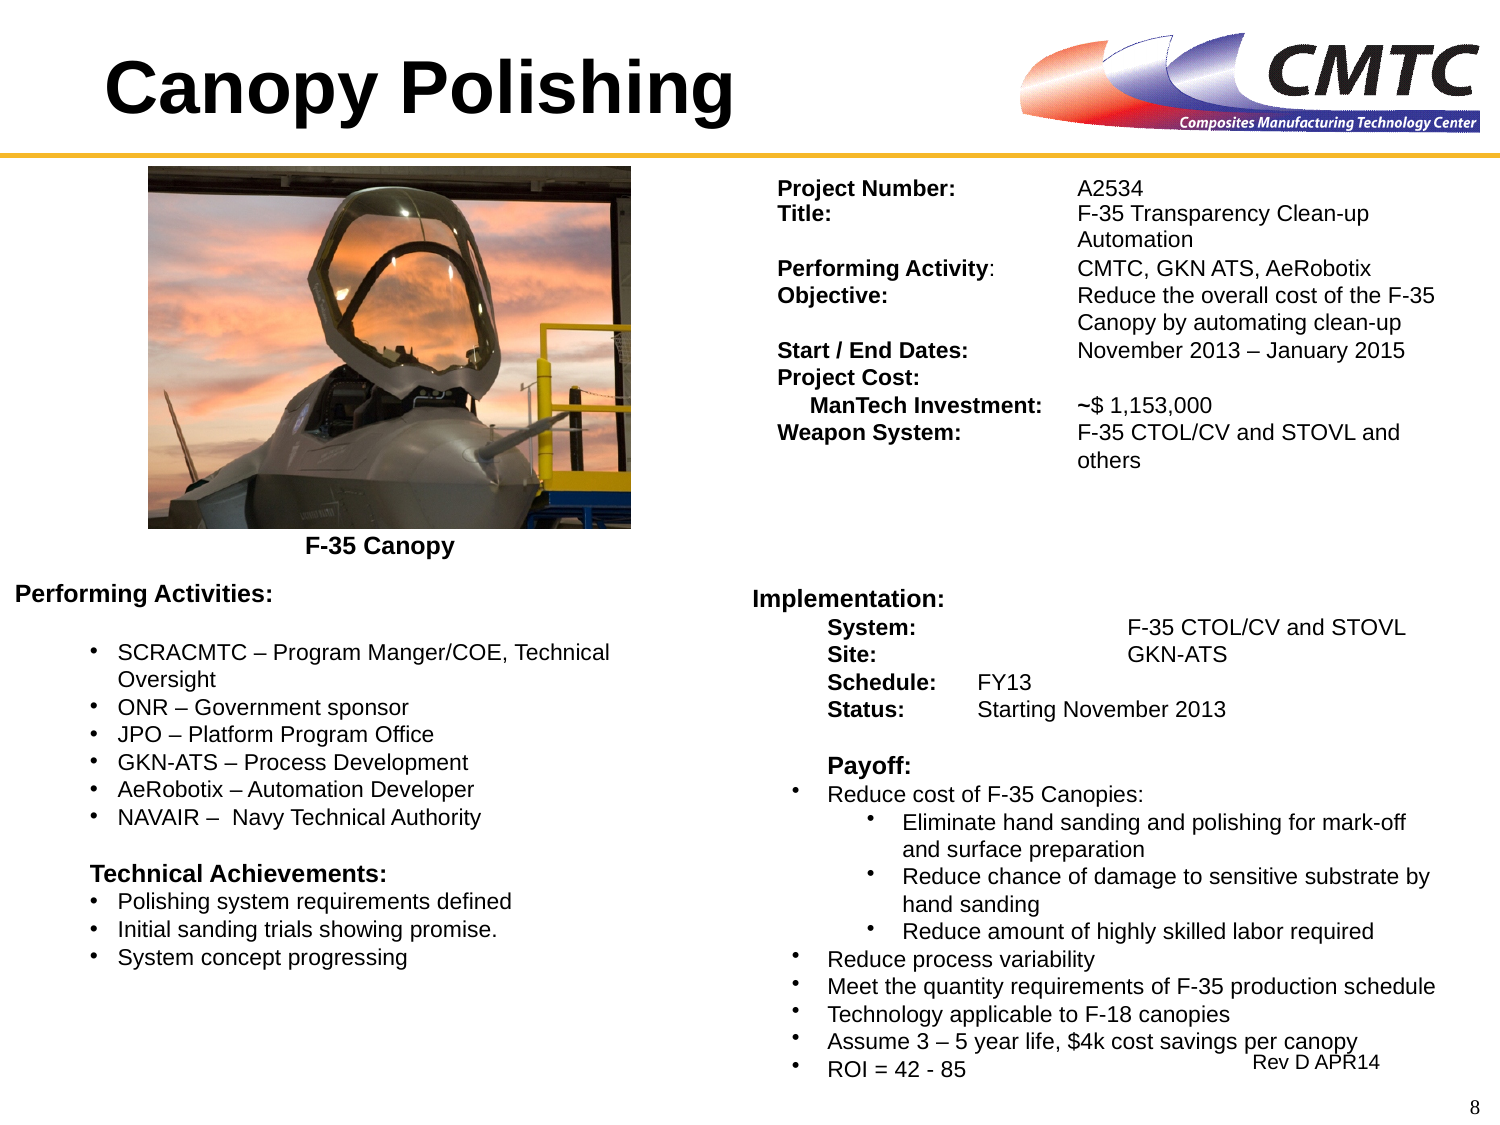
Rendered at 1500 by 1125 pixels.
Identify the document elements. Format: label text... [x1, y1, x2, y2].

text_box Project Number: A2534 Title: F-35 Transparency Clean-up Automation Performing Activity: CMTC, GKN ATS, AeRobotix Objective: Reduce the overall cost of the F-35 Canopy by automating clean-up Start / End Dates: November 2013 – January 2015 Project Cost: ManTech Investment: ~$ 1,153,000 Weapon System: F-35 CTOL/CV and STOVL and others [762, 56, 1463, 481]
text_box Performing Activities: SCRACMTC – Program Manger/COE, Technical Oversight ONR – Government sponsor JPO – Platform Program Office GKN-ATS – Process Development AeRobotix – Automation Developer NAVAIR – Navy Technical Authority Technical Achievements: Polishing system requirements defined Initial sanding trials showing promise. System concept progressing [0, 570, 713, 977]
text_box F-35 Canopy [55, 521, 706, 567]
text_box Canopy Polishing [89, 31, 753, 136]
text_box Implementation: System: F-35 CTOL/CV and STOVL Site: GKN-ATS Schedule: FY13 Status: Starting November 2013 Payoff: Reduce cost of F-35 Canopies: Eliminate hand sanding and polishing for mark-off and surface preparation Reduce chance of damage to sensitive substrate by hand sanding Reduce amount of highly skilled labor required Reduce process variability Meet the quantity requirements of F-35 production schedule Technology applicable to F-18 canopies Assume 3 – 5 year life, $4k cost savings per canopy ROI = 42 - 85 [737, 574, 1463, 1089]
picture [1020, 32, 1480, 133]
picture [147, 166, 631, 529]
text_box Rev D APR14 [1237, 1037, 1475, 1083]
